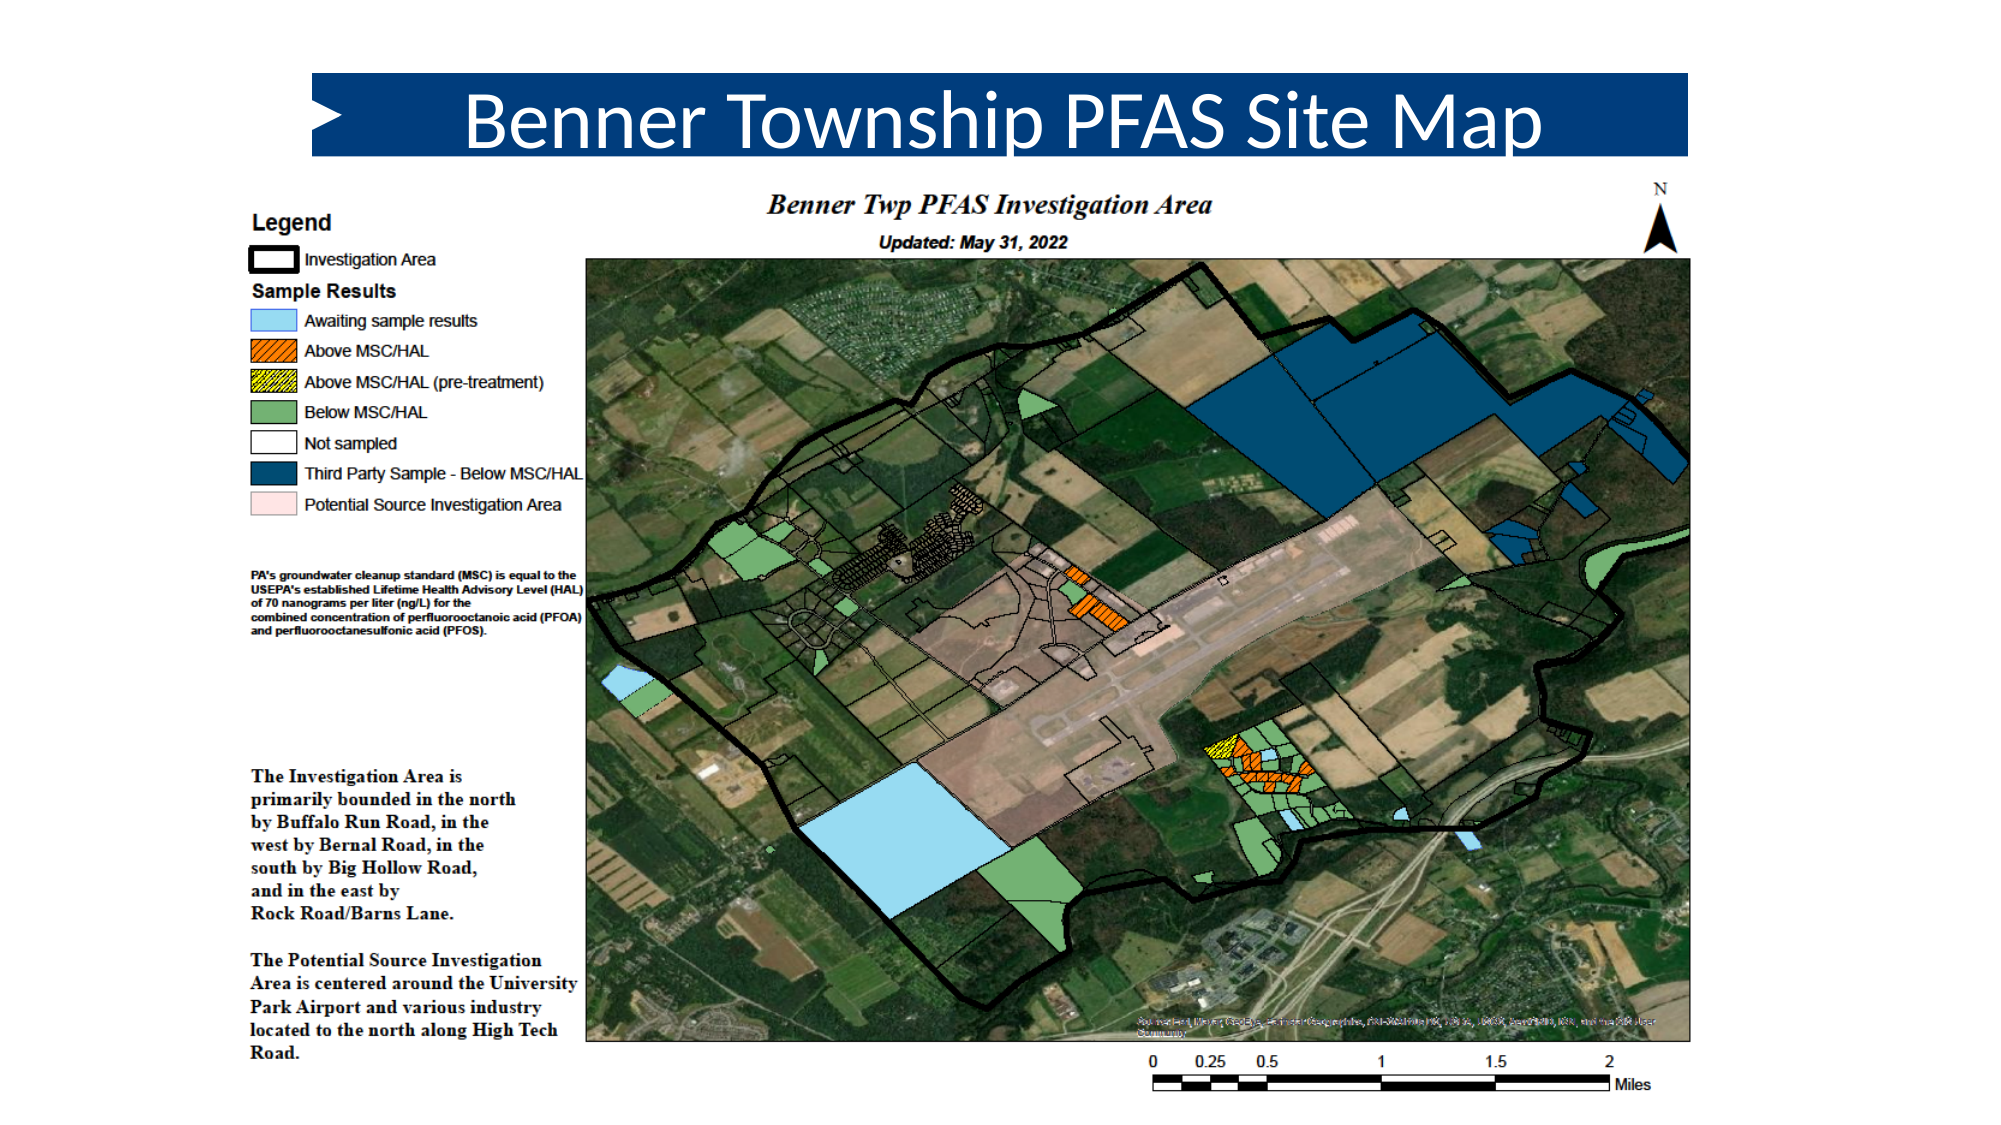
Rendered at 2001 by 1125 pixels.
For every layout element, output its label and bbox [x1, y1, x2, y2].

list [235, 161, 1706, 1113]
text_box [312, 73, 1688, 161]
